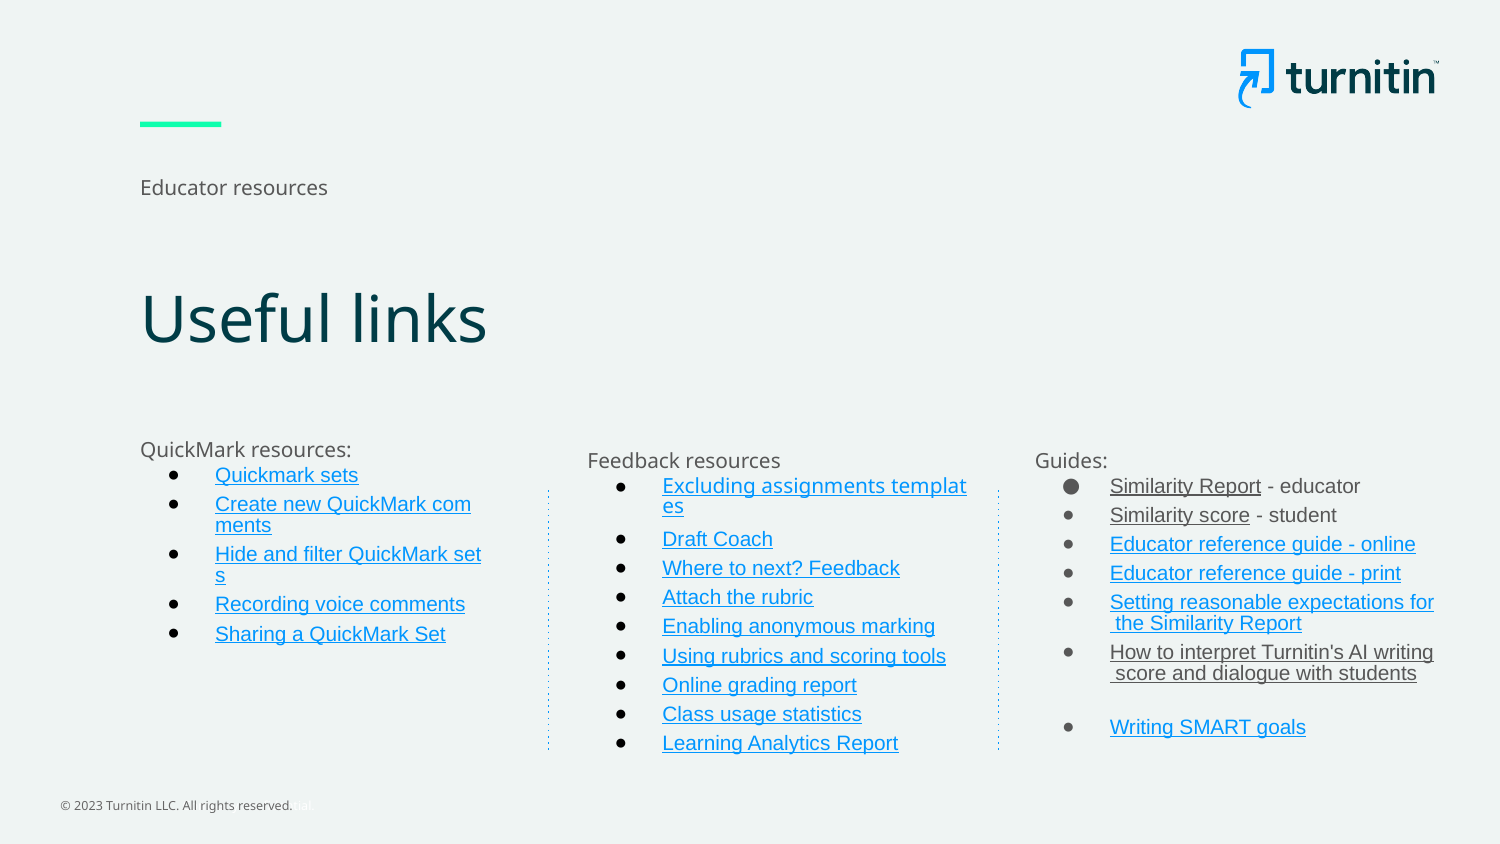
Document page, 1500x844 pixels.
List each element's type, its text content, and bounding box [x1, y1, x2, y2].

list Educator resources [125, 162, 497, 224]
list Guides: Similarity Report - educator Similarity score - student Educator reference guide - online Educator reference guide - print Setting reasonable expectations for the Similarity Report How to interpret Turnitin's AI writing score and dialogue with students Writing SMART goals [1019, 432, 1452, 798]
title Useful links [125, 251, 865, 433]
picture [1230, 30, 1447, 127]
list Feedback resources Excluding assignments templates Draft Coach Where to next? Feedback Attach the rubric Enabling anonymous marking Using rubrics and scoring tools Online grading report Class usage statistics Learning Analytics Report [572, 432, 983, 766]
list QuickMark resources: Quickmark sets Create new QuickMark comments Hide and filter QuickMark sets Recording voice comments Sharing a QuickMark Set [125, 421, 504, 723]
